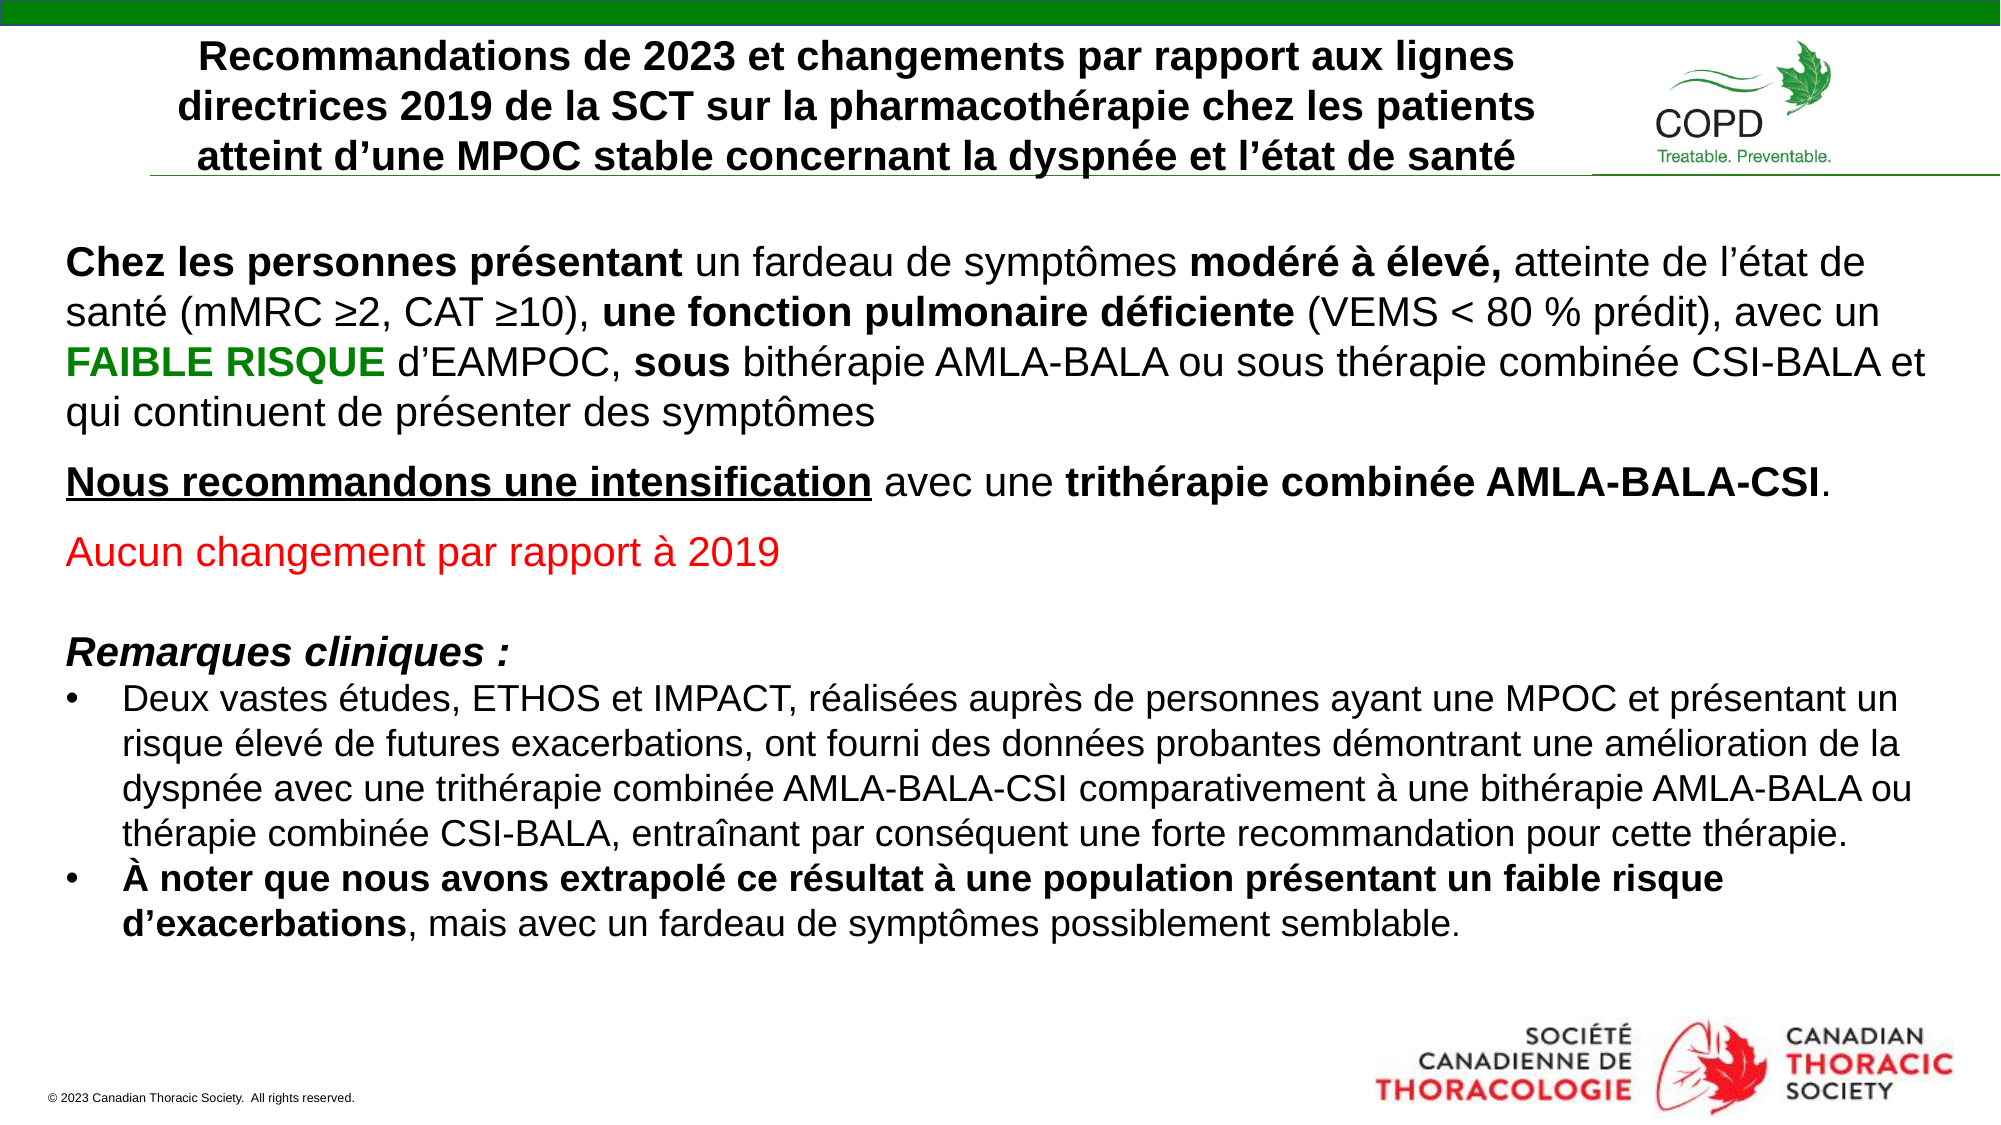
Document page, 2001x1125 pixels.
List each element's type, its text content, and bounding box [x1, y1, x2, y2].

picture [1648, 37, 1837, 167]
text_box Recommandations de 2023 et changements par rapport aux lignes directrices 2019 de la SCT sur la pharmacothérapie chez les patients atteint d’une MPOC stable concernant la dyspnée et l’état de santé [121, 32, 1593, 175]
picture [1375, 1017, 1954, 1118]
text_box Chez les personnes présentant un fardeau de symptômes modéré à élevé, atteinte de l’état de santé (mMRC ≥2, CAT ≥10), une fonction pulmonaire déficiente (VEMS < 80 % prédit), avec un FAIBLE RISQUE d’EAMPOC, sous bithérapie AMLA-BALA ou sous thérapie combinée CSI-BALA et qui continuent de présenter des symptômes Nous recommandons une intensification avec une trithérapie combinée AMLA-BALA-CSI. Aucun changement par rapport à 2019 Remarques cliniques : Deux vastes études, ETHOS et IMPACT, réalisées auprès de personnes ayant une MPOC et présentant un risque élevé de futures exacerbations, ont fourni des données probantes démontrant une amélioration de la dyspnée avec une trithérapie combinée AMLA-BALA-CSI comparativement à une bithérapie AMLA-BALA ou thérapie combinée CSI-BALA, entraînant par conséquent une forte recommandation pour cette thérapie. À noter que nous avons extrapolé ce résultat à une population présentant un faible risque d’exacerbations, mais avec un fardeau de symptômes possiblement semblable. [50, 226, 1949, 1002]
